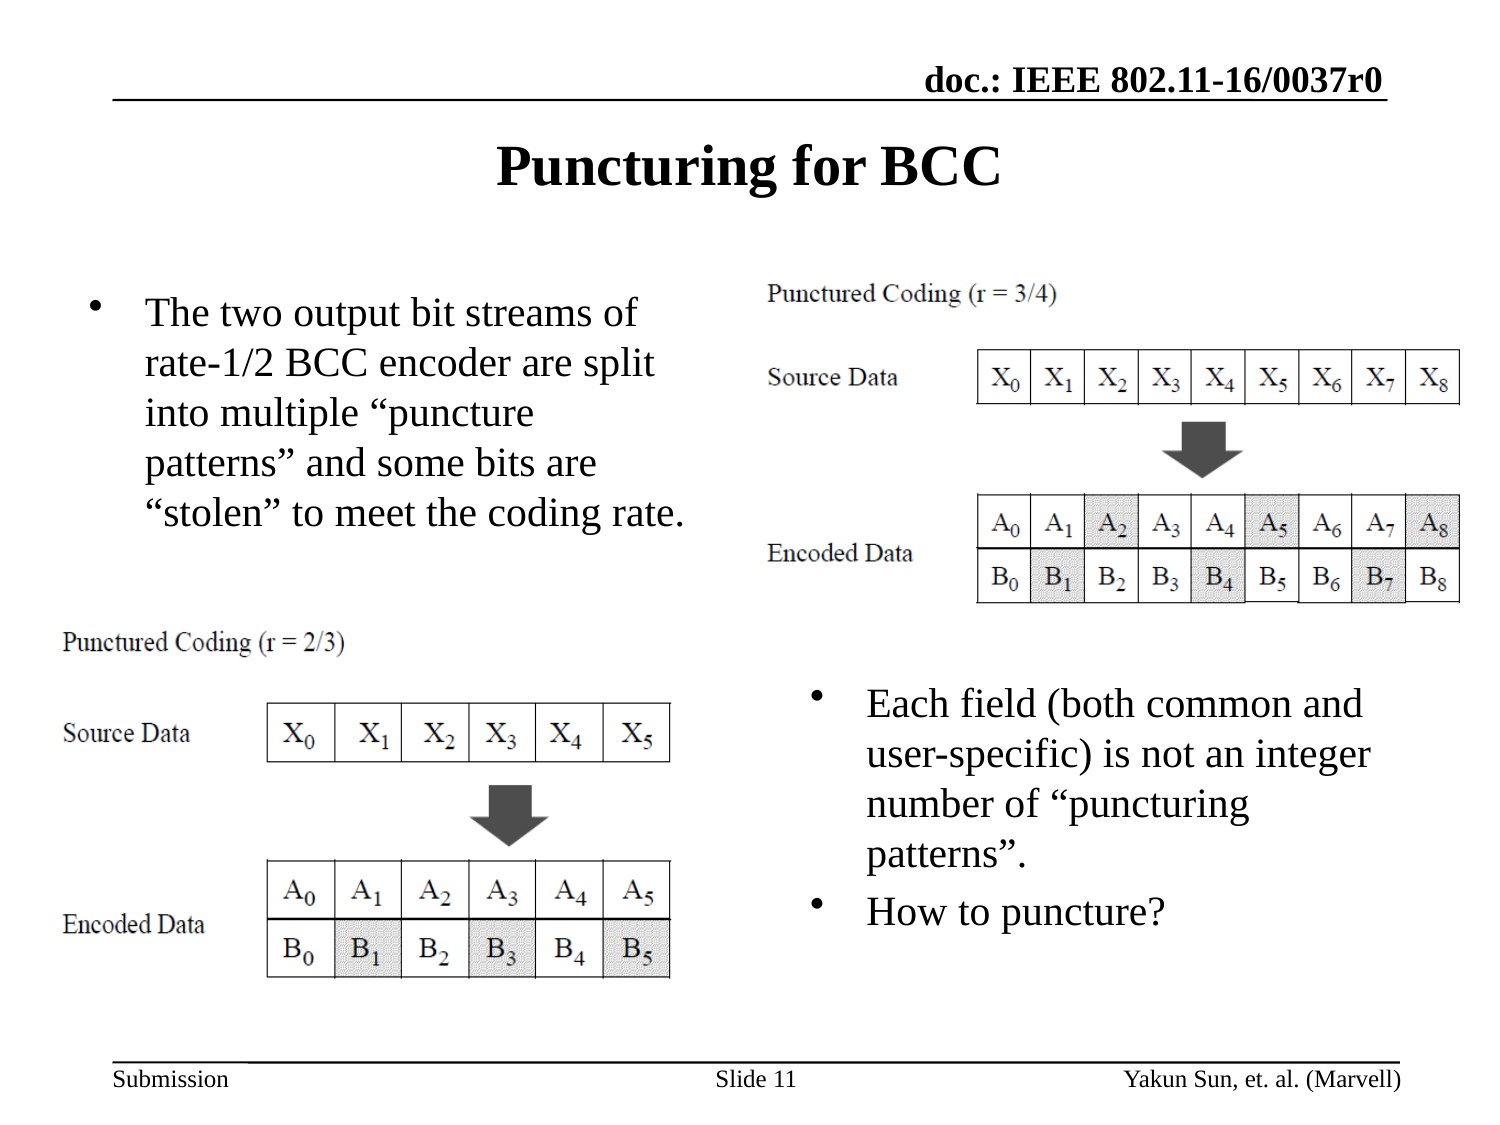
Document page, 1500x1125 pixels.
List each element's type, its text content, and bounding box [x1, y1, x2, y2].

list The two output bit streams of rate-1/2 BCC encoder are split into multiple “puncture patterns” and some bits are “stolen” to meet the coding rate. [73, 277, 709, 616]
text_box Each field (both common and user-specific) is not an integer number of “puncturing patterns”. How to puncture? [794, 667, 1430, 1006]
picture [743, 270, 1482, 611]
picture [49, 619, 683, 986]
footer Yakun Sun, et. al. (Marvell) [1057, 1061, 1402, 1093]
slide_number Slide 11 [712, 1061, 800, 1093]
title Puncturing for BCC [112, 112, 1388, 213]
